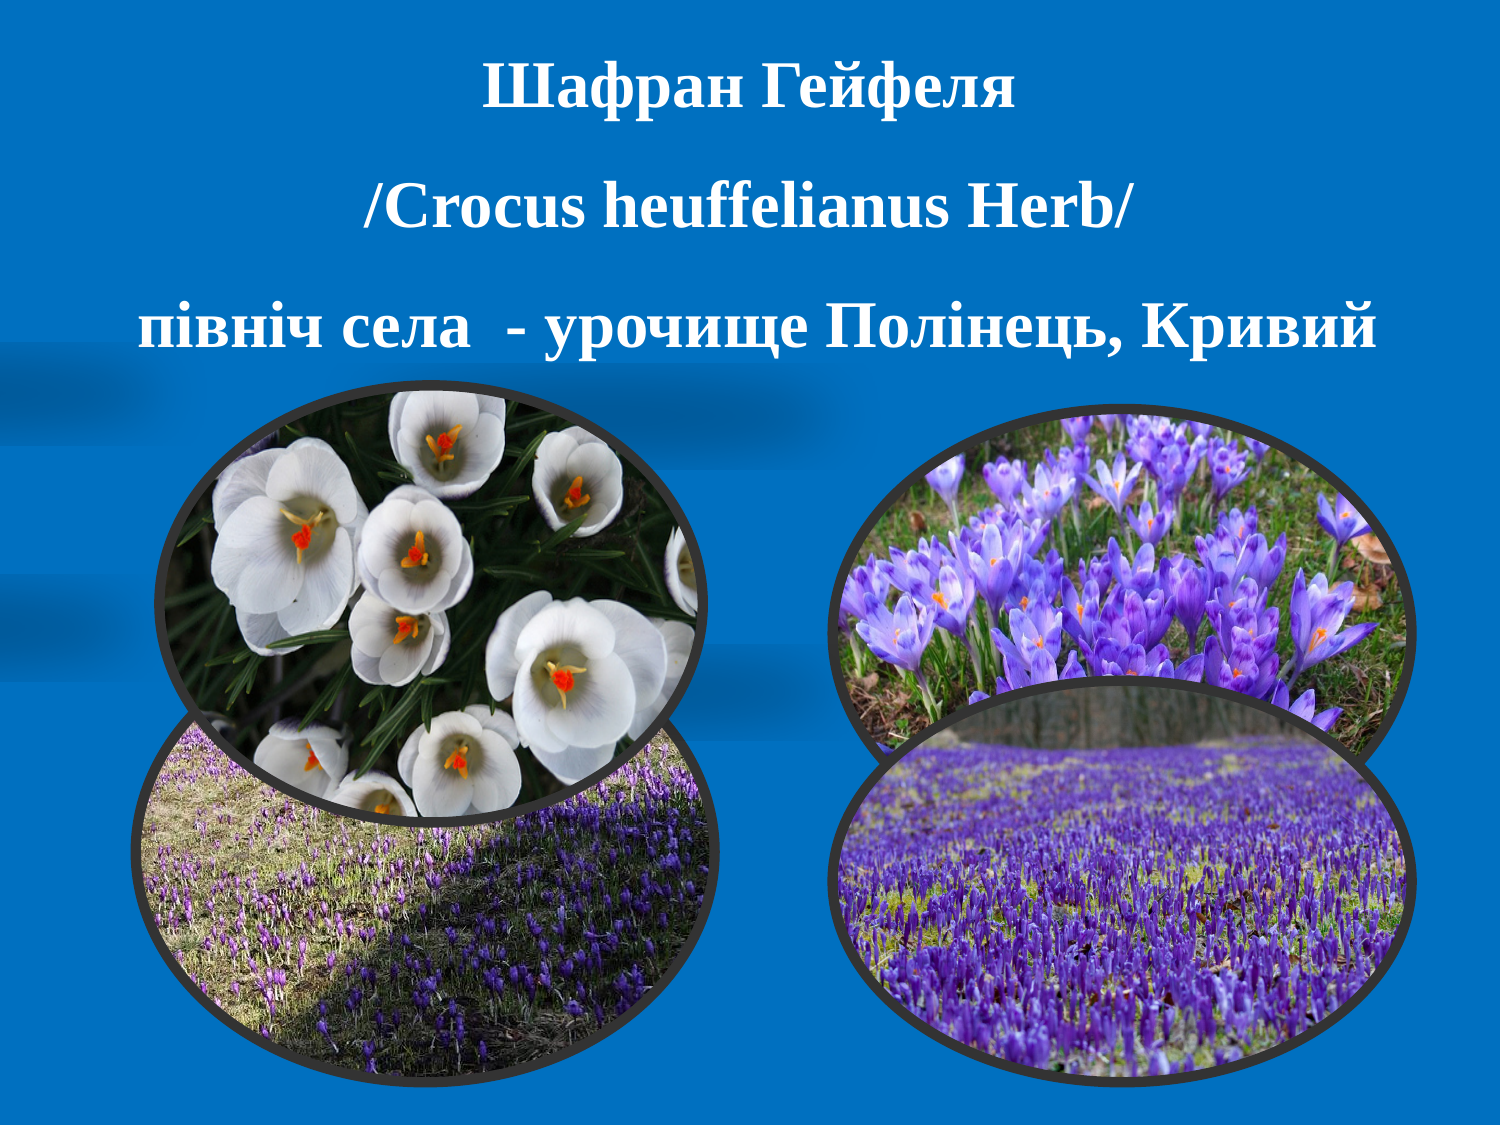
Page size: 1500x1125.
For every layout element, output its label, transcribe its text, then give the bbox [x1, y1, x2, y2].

picture [159, 385, 703, 823]
picture [832, 408, 1412, 1083]
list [135, 621, 715, 1083]
title Шафран Гейфеля /Crocus heuffelianus Herb/ північ села - урочище Полінець, Кривий [75, 45, 1425, 398]
